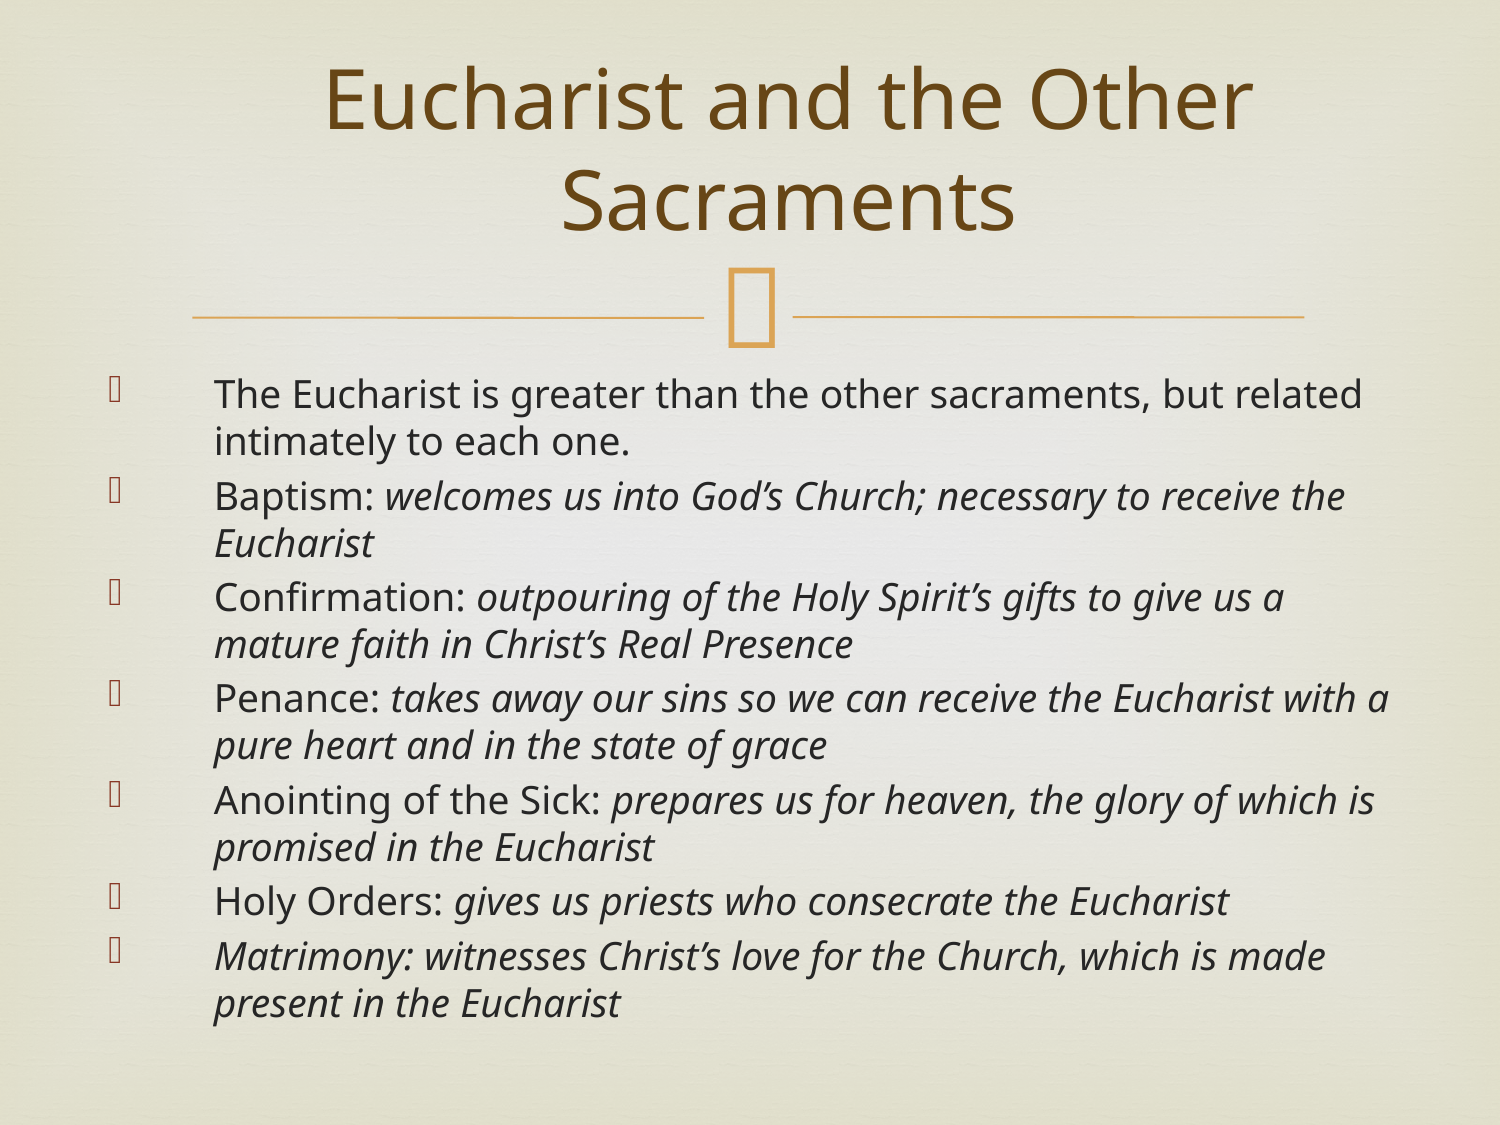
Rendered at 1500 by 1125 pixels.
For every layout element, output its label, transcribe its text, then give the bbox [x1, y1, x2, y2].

list The Eucharist is greater than the other sacraments, but related intimately to each one. Baptism: welcomes us into God’s Church; necessary to receive the Eucharist Confirmation: outpouring of the Holy Spirit’s gifts to give us a mature faith in Christ’s Real Presence Penance: takes away our sins so we can receive the Eucharist with a pure heart and in the state of grace Anointing of the Sick: prepares us for heaven, the glory of which is promised in the Eucharist Holy Orders: gives us priests who consecrate the Eucharist Matrimony: witnesses Christ’s love for the Church, which is made present in the Eucharist [84, 362, 1415, 1034]
title Eucharist and the Other Sacraments [0, 62, 1500, 232]
